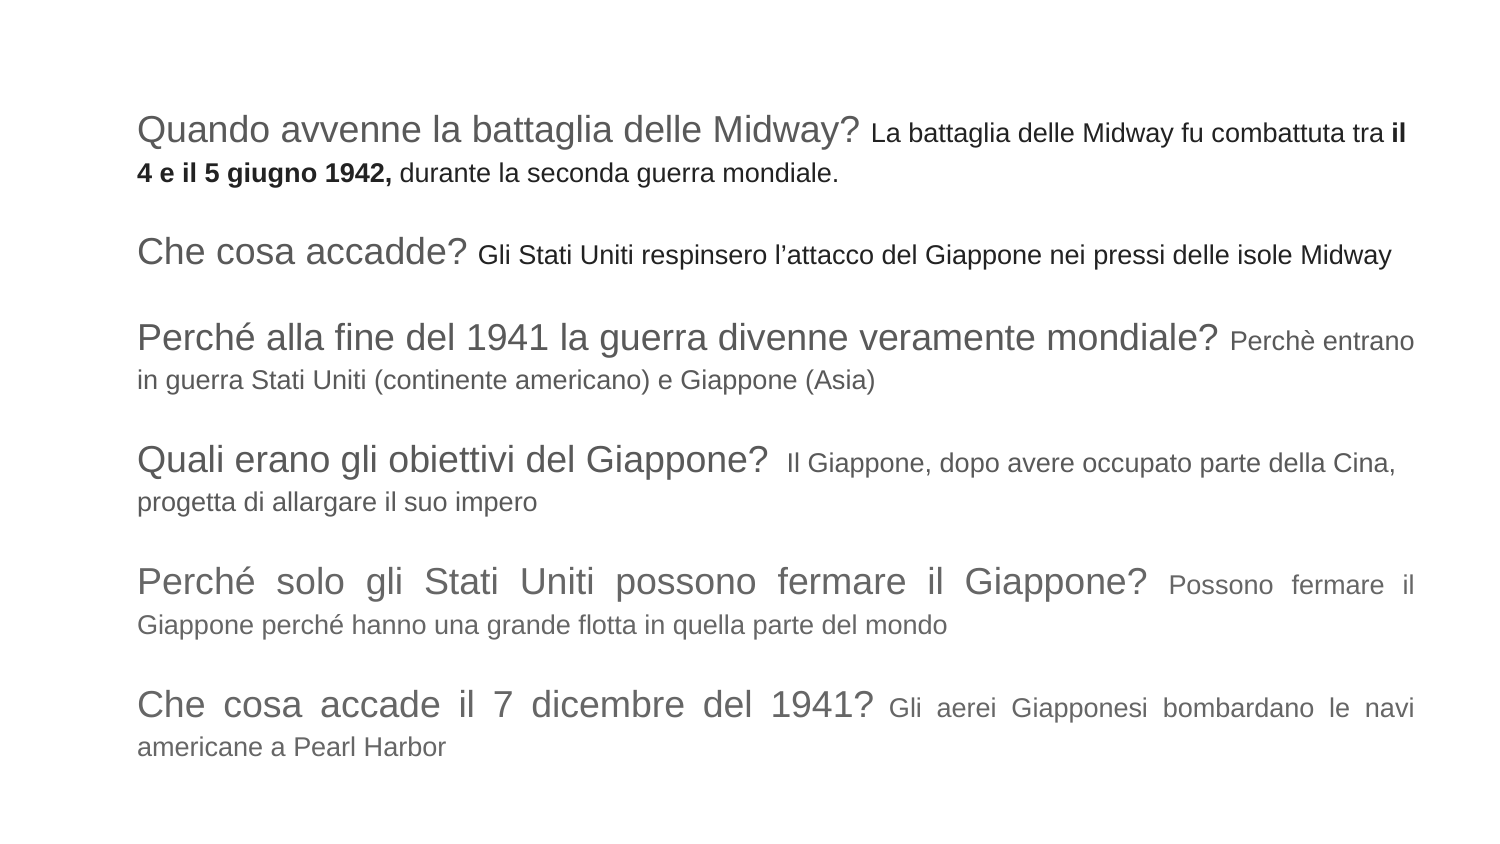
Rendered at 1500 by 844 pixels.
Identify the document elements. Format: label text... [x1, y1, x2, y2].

text_box Quando avvenne la battaglia delle Midway? La battaglia delle Midway fu combattuta tra il 4 e il 5 giugno 1942, durante la seconda guerra mondiale. Che cosa accadde? Gli Stati Uniti respinsero l’attacco del Giappone nei pressi delle isole Midway Perché alla fine del 1941 la guerra divenne veramente mondiale? Perchè entrano in guerra Stati Uniti (continente americano) e Giappone (Asia) Quali erano gli obiettivi del Giappone? Il Giappone, dopo avere occupato parte della Cina, progetta di allargare il suo impero Perché solo gli Stati Uniti possono fermare il Giappone? Possono fermare il Giappone perché hanno una grande flotta in quella parte del mondo Che cosa accade il 7 dicembre del 1941? Gli aerei Giapponesi bombardano le navi americane a Pearl Harbor [122, 83, 1430, 757]
